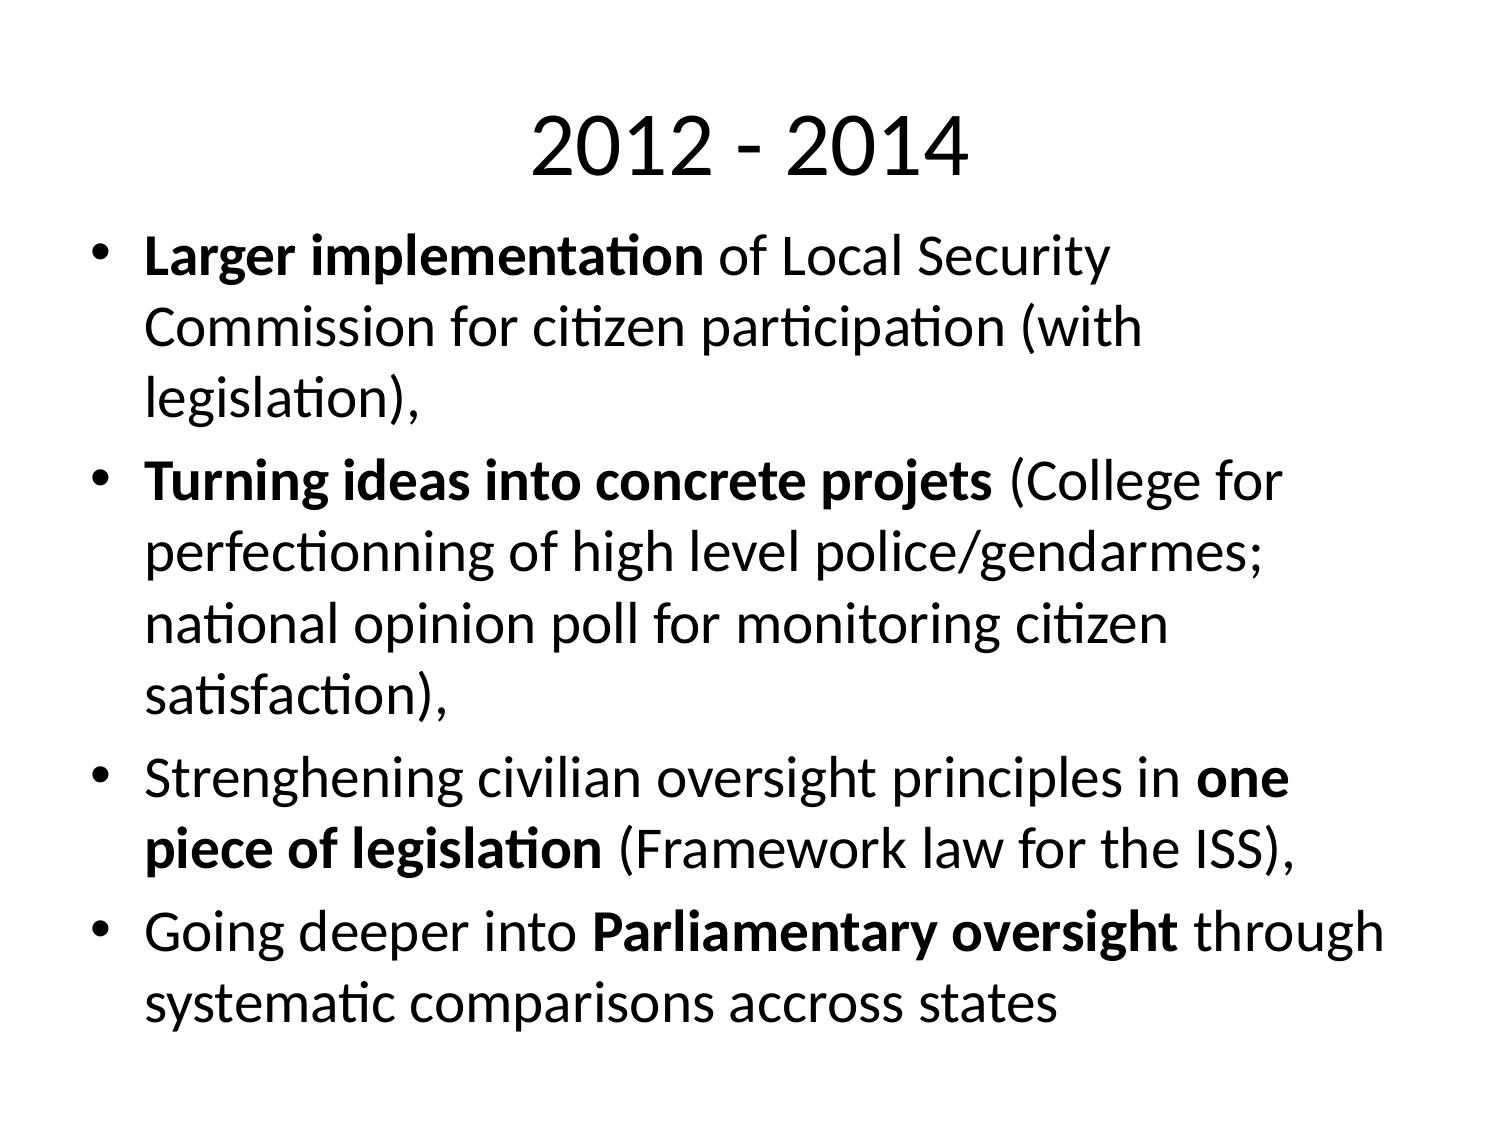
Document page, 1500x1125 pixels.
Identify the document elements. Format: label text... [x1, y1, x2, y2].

list Larger implementation of Local Security Commission for citizen participation (with legislation), Turning ideas into concrete projets (College for perfectionning of high level police/gendarmes; national opinion poll for monitoring citizen satisfaction), Strenghening civilian oversight principles in one piece of legislation (Framework law for the ISS), Going deeper into Parliamentary oversight through systematic comparisons accross states [75, 208, 1425, 1049]
title 2012 - 2014 [75, 45, 1425, 208]
